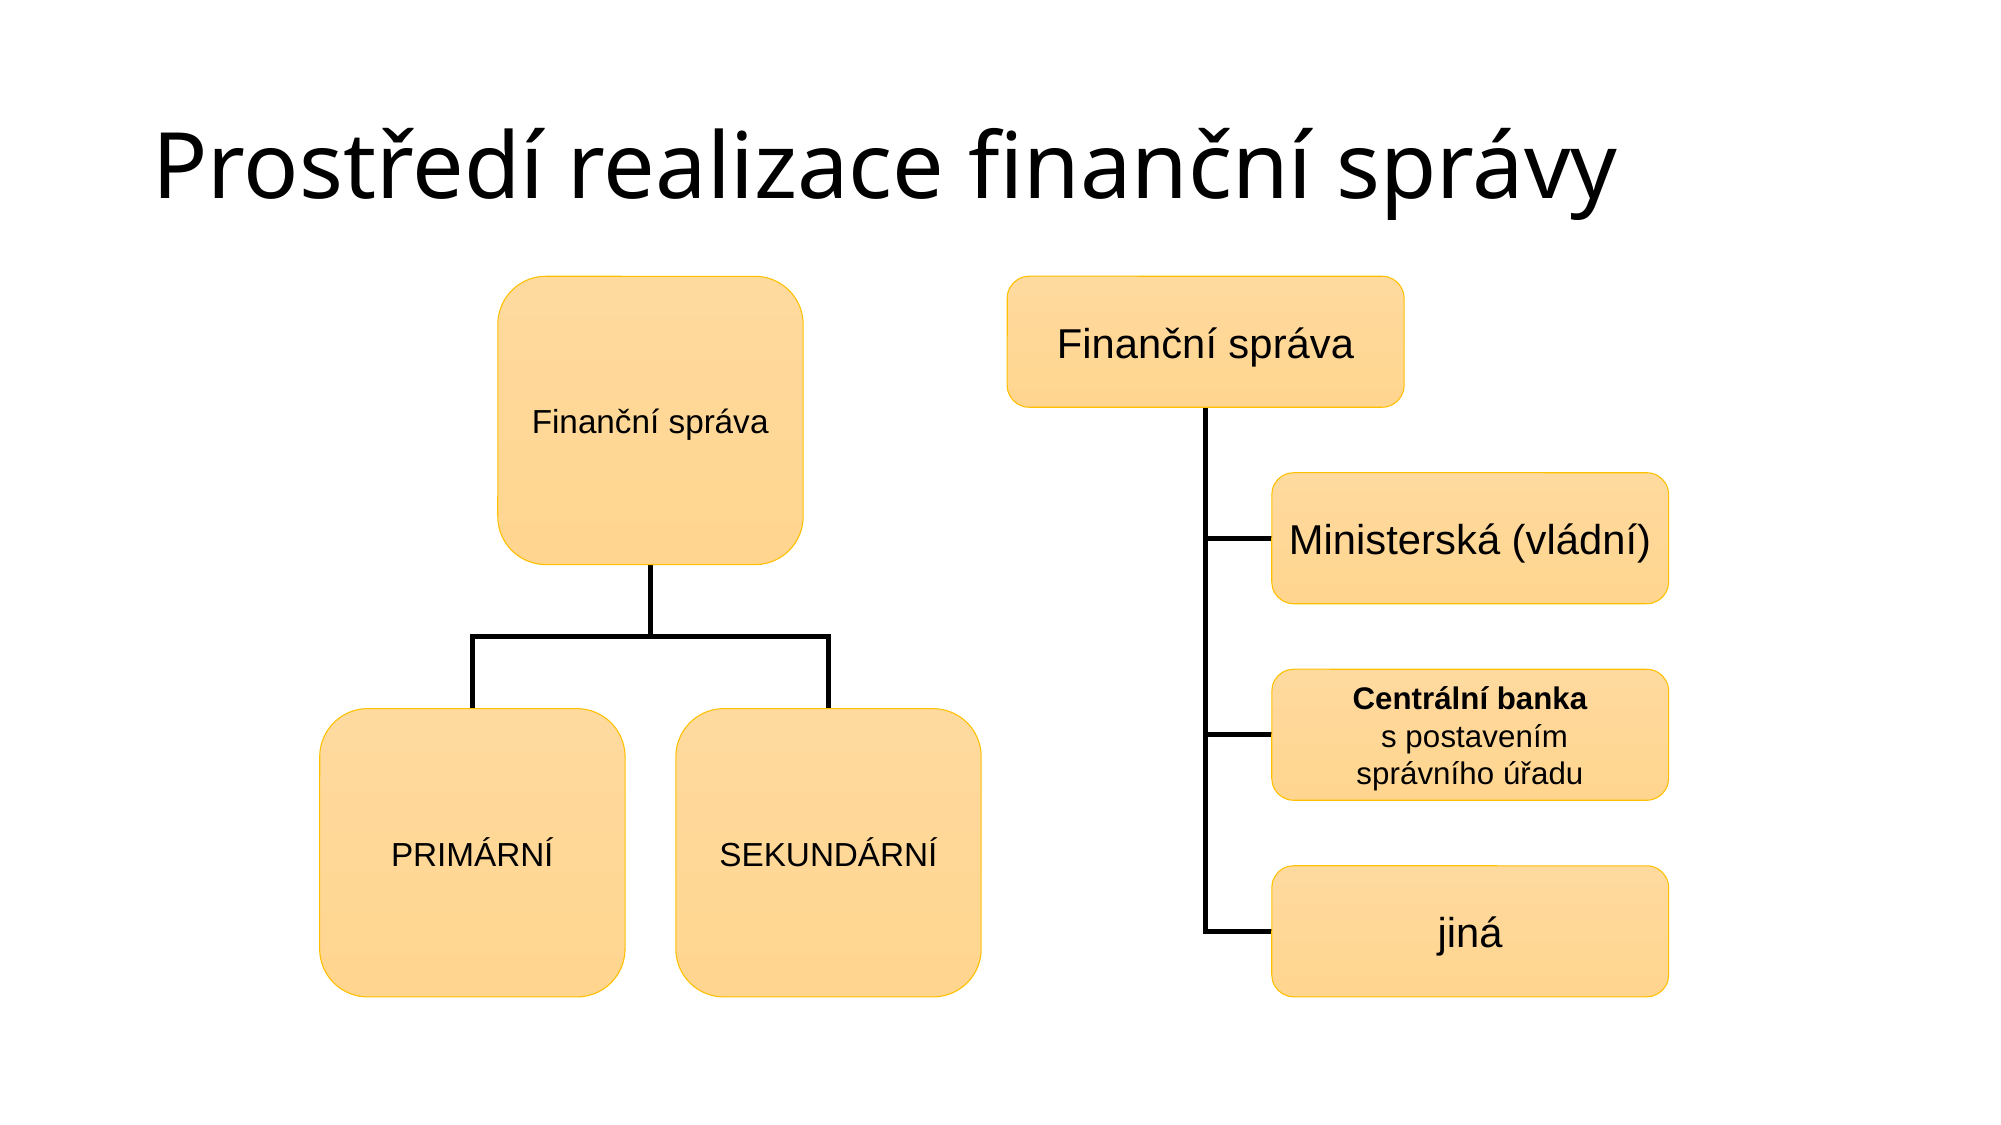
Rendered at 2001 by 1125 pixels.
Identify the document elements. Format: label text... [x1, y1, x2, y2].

title Prostředí realizace finanční správy [137, 59, 1863, 278]
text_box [1007, 276, 1669, 997]
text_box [319, 276, 982, 997]
